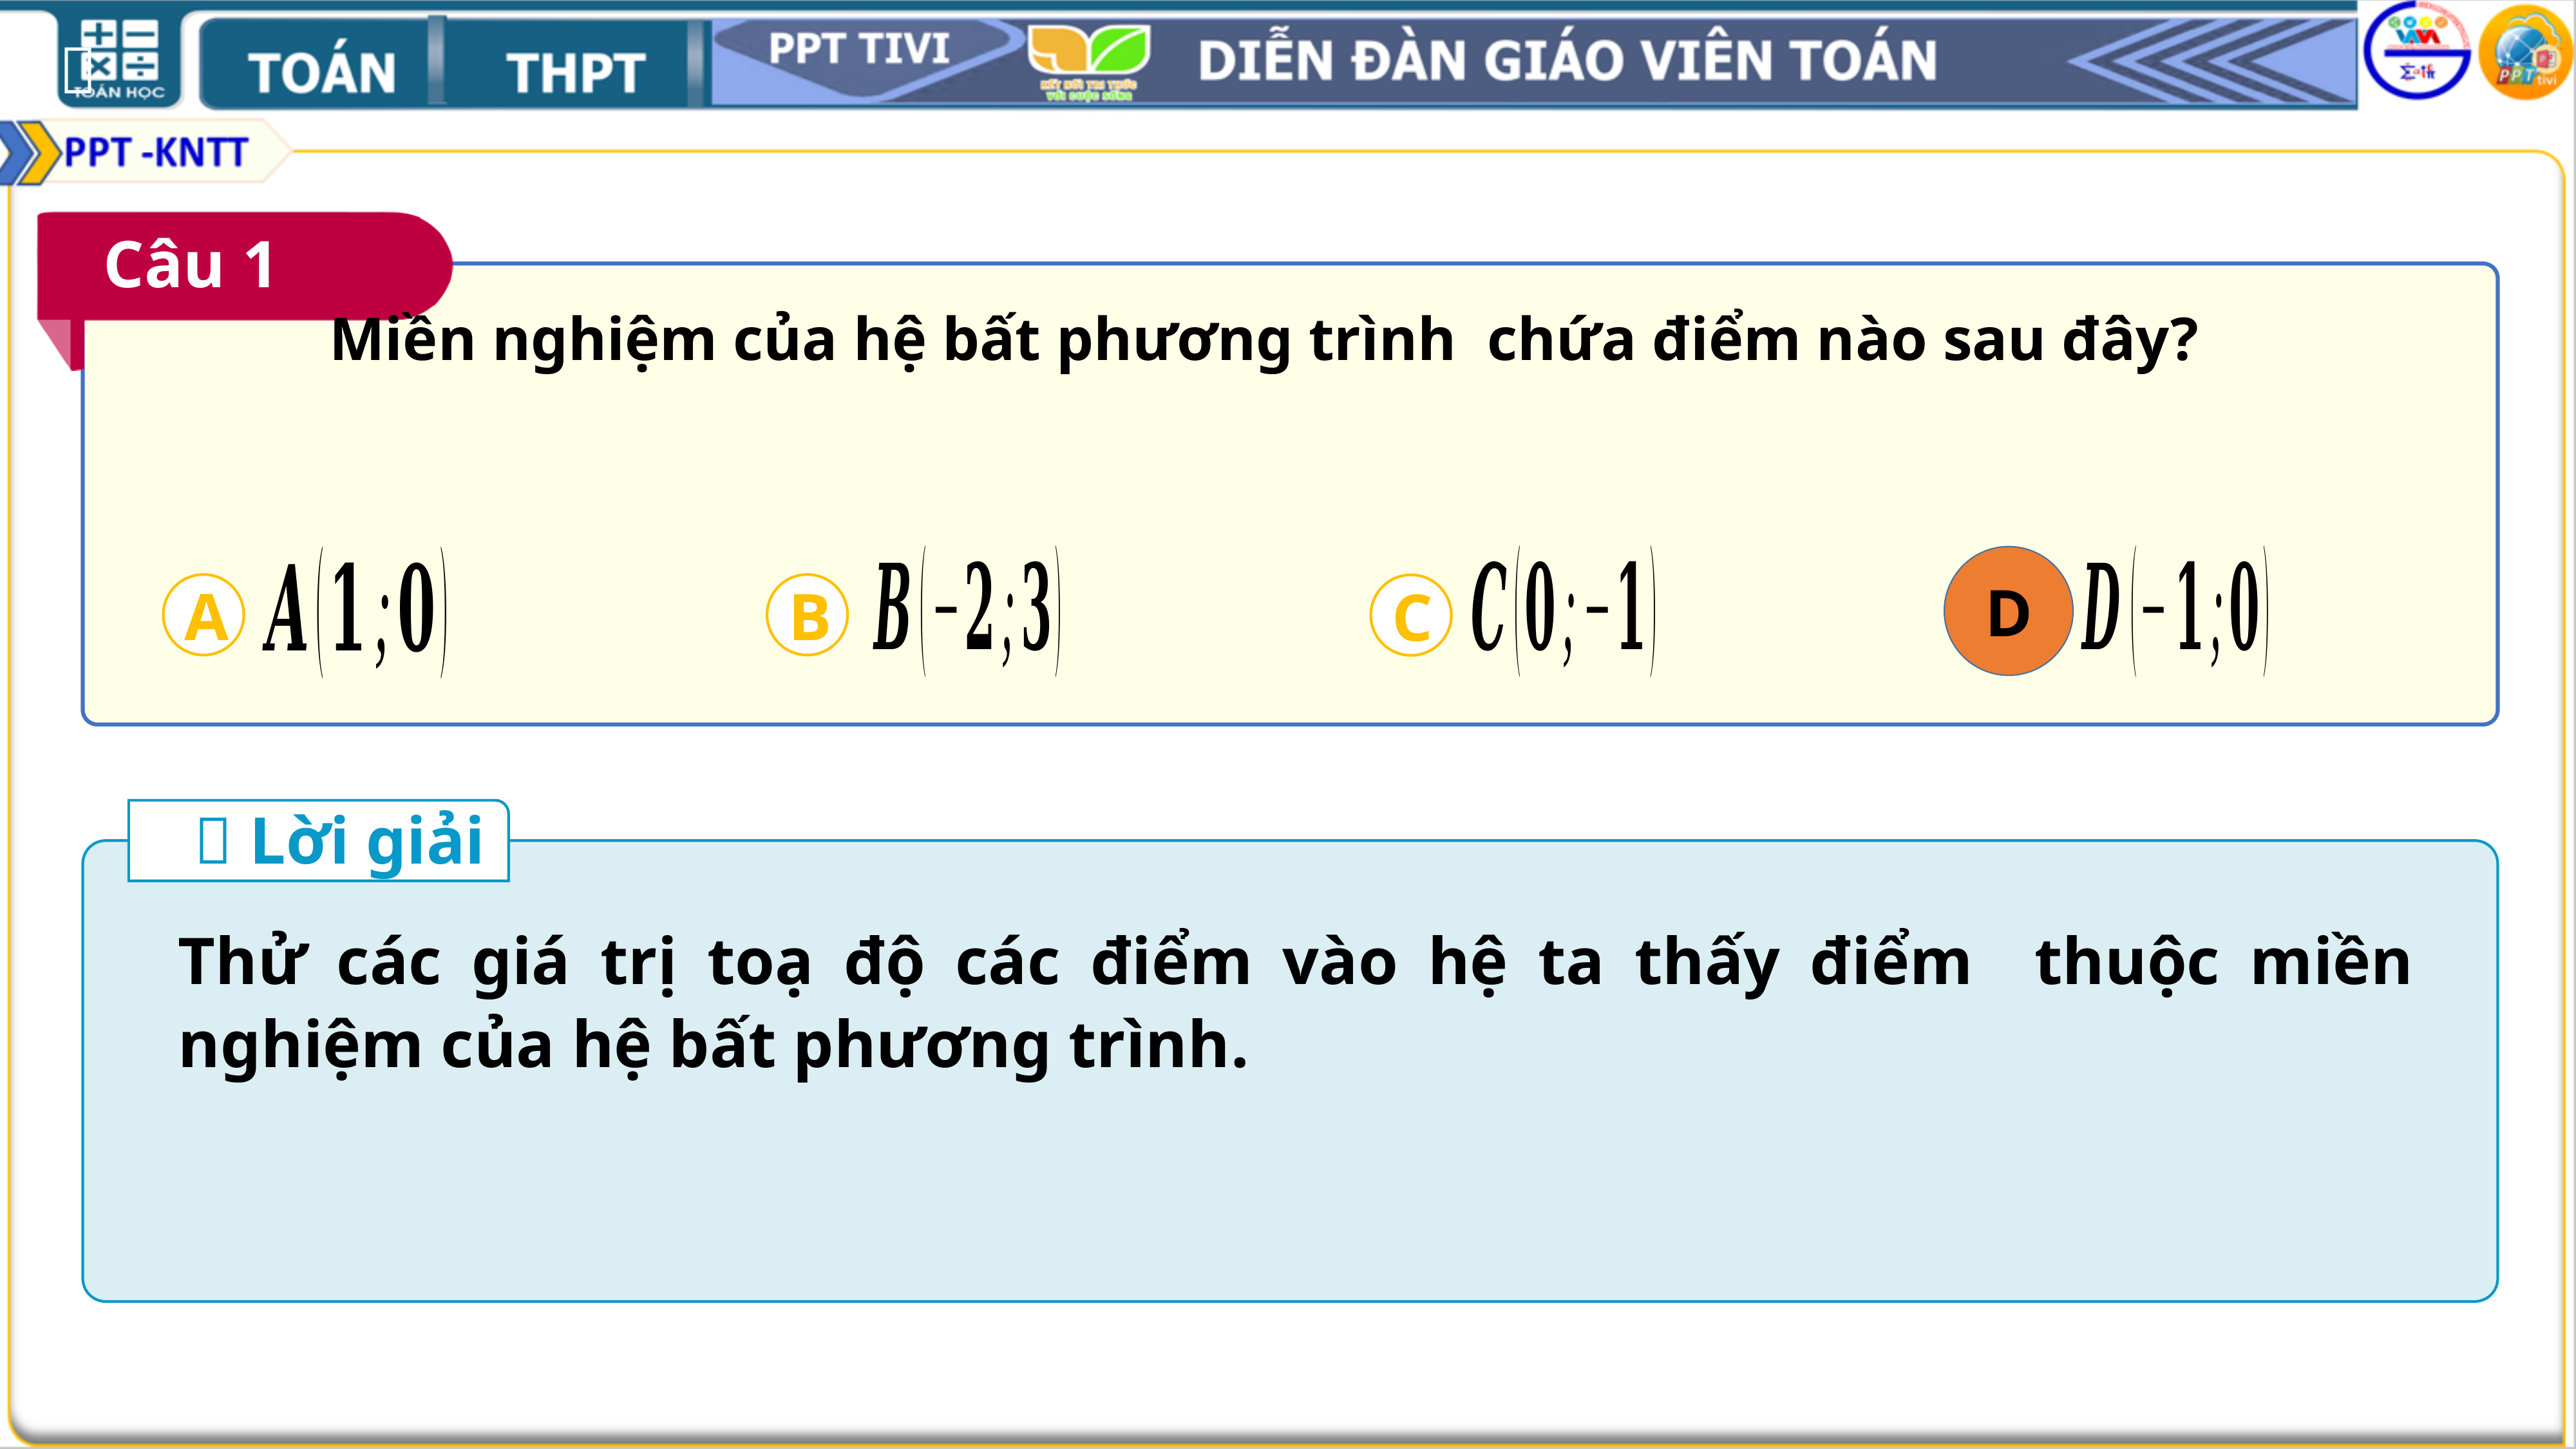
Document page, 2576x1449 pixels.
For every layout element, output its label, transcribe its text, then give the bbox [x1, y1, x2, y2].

text_box [102, 125, 2471, 227]
text_box [82, 263, 2499, 726]
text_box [767, 538, 1063, 685]
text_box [163, 526, 249, 656]
text_box D [2067, 581, 2074, 641]
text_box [1370, 523, 1454, 656]
picture [0, 0, 2576, 1449]
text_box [82, 800, 2498, 1302]
text_box D [1944, 555, 2058, 676]
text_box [1975, 523, 2067, 654]
text_box  [49, 24, 160, 112]
